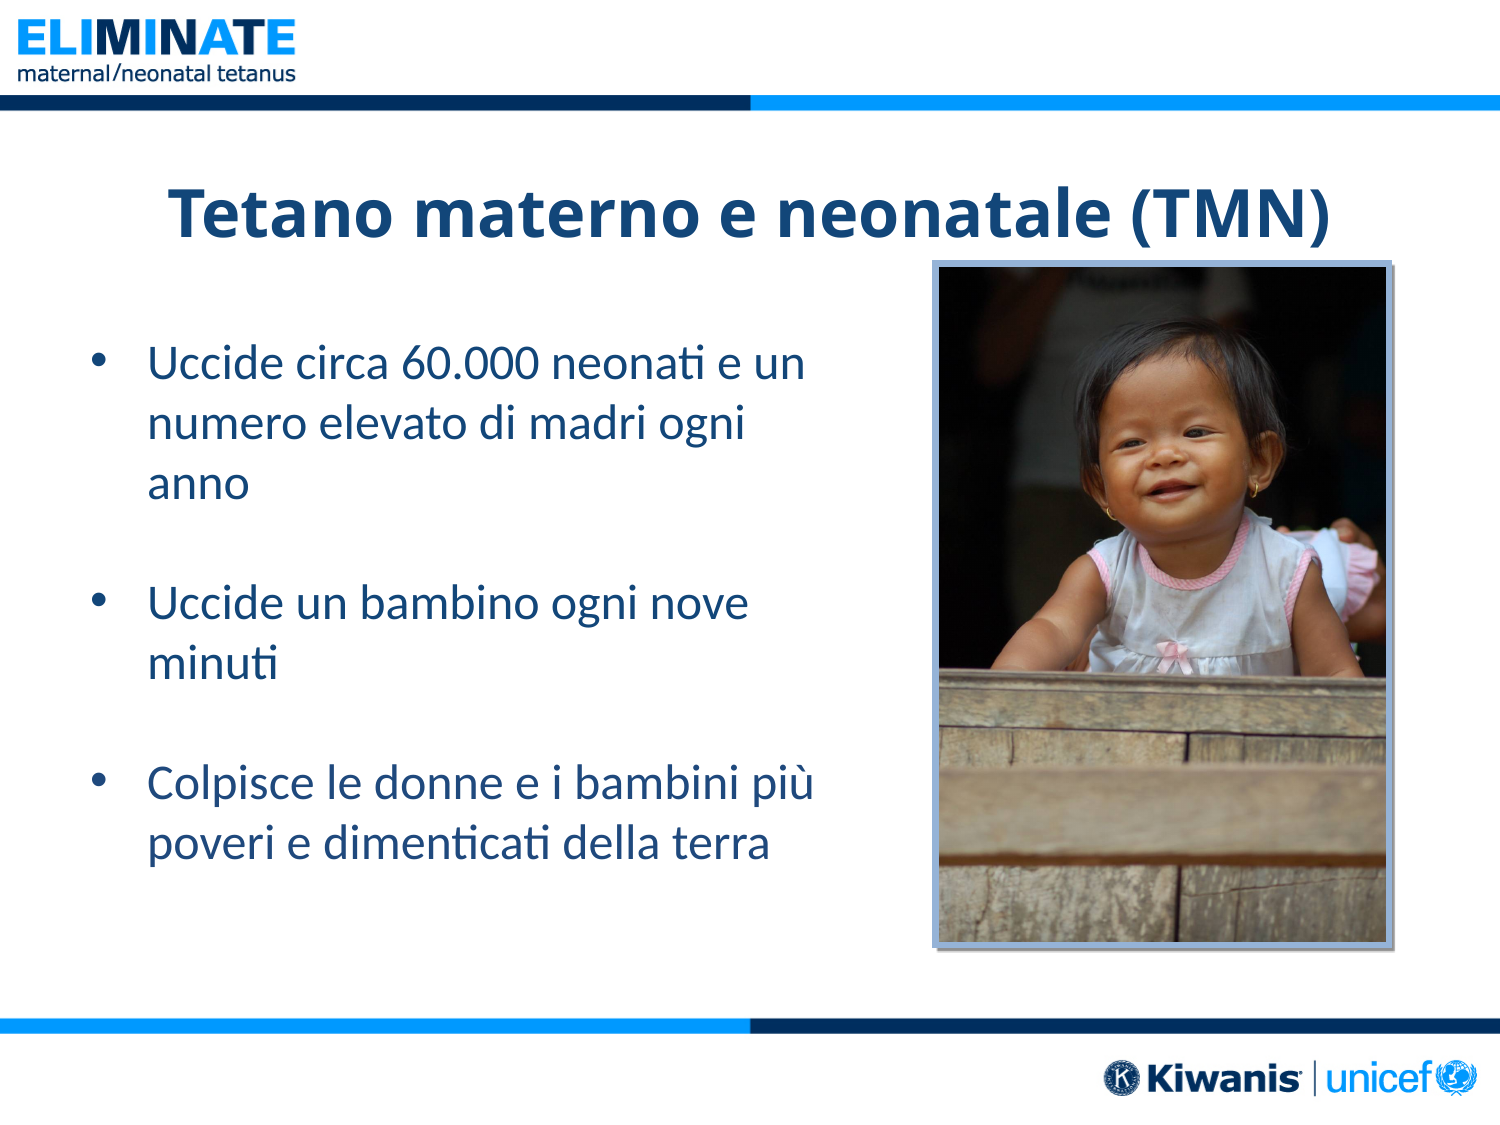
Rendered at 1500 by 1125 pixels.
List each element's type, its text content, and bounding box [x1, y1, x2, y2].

title Tetano materno e neonatale (TMN) [75, 140, 1425, 282]
list Uccide circa 60.000 neonati e un numero elevato di madri ogni anno Uccide un bambino ogni nove minuti Colpisce le donne e i bambini più poveri e dimenticati della terra [75, 321, 860, 1007]
picture [0, 0, 1500, 1125]
